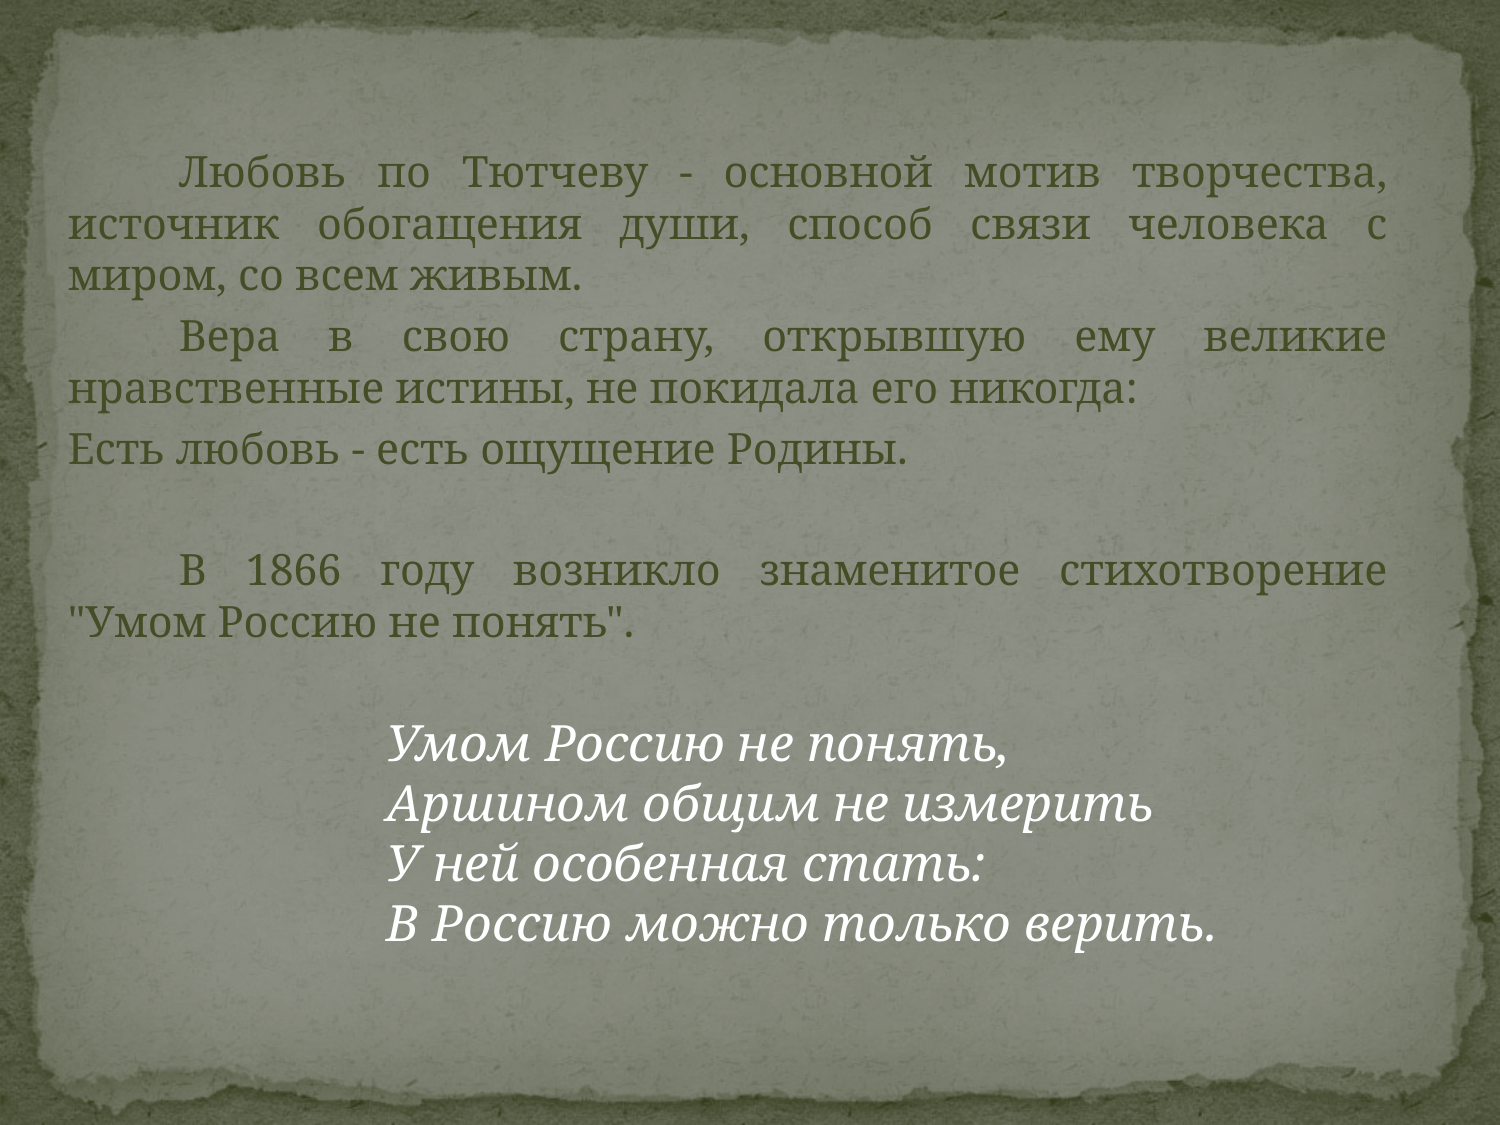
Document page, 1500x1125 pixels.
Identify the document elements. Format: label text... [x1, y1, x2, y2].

text_box Умом Россию не понять, Аршином общим не измерить У ней особенная стать: В Россию можно только верить. [371, 704, 1258, 959]
list Любовь по Тютчеву - основной мотив творчества, источник обогащения души, способ связи человека с миром, со всем живым. Вера в свою страну, открывшую ему великие нравственные истины, не покидала его никогда: Есть любовь - есть ощущение Родины. В 1866 году возникло знаменитое стихотворение "Умом Россию не понять". [53, 137, 1404, 660]
